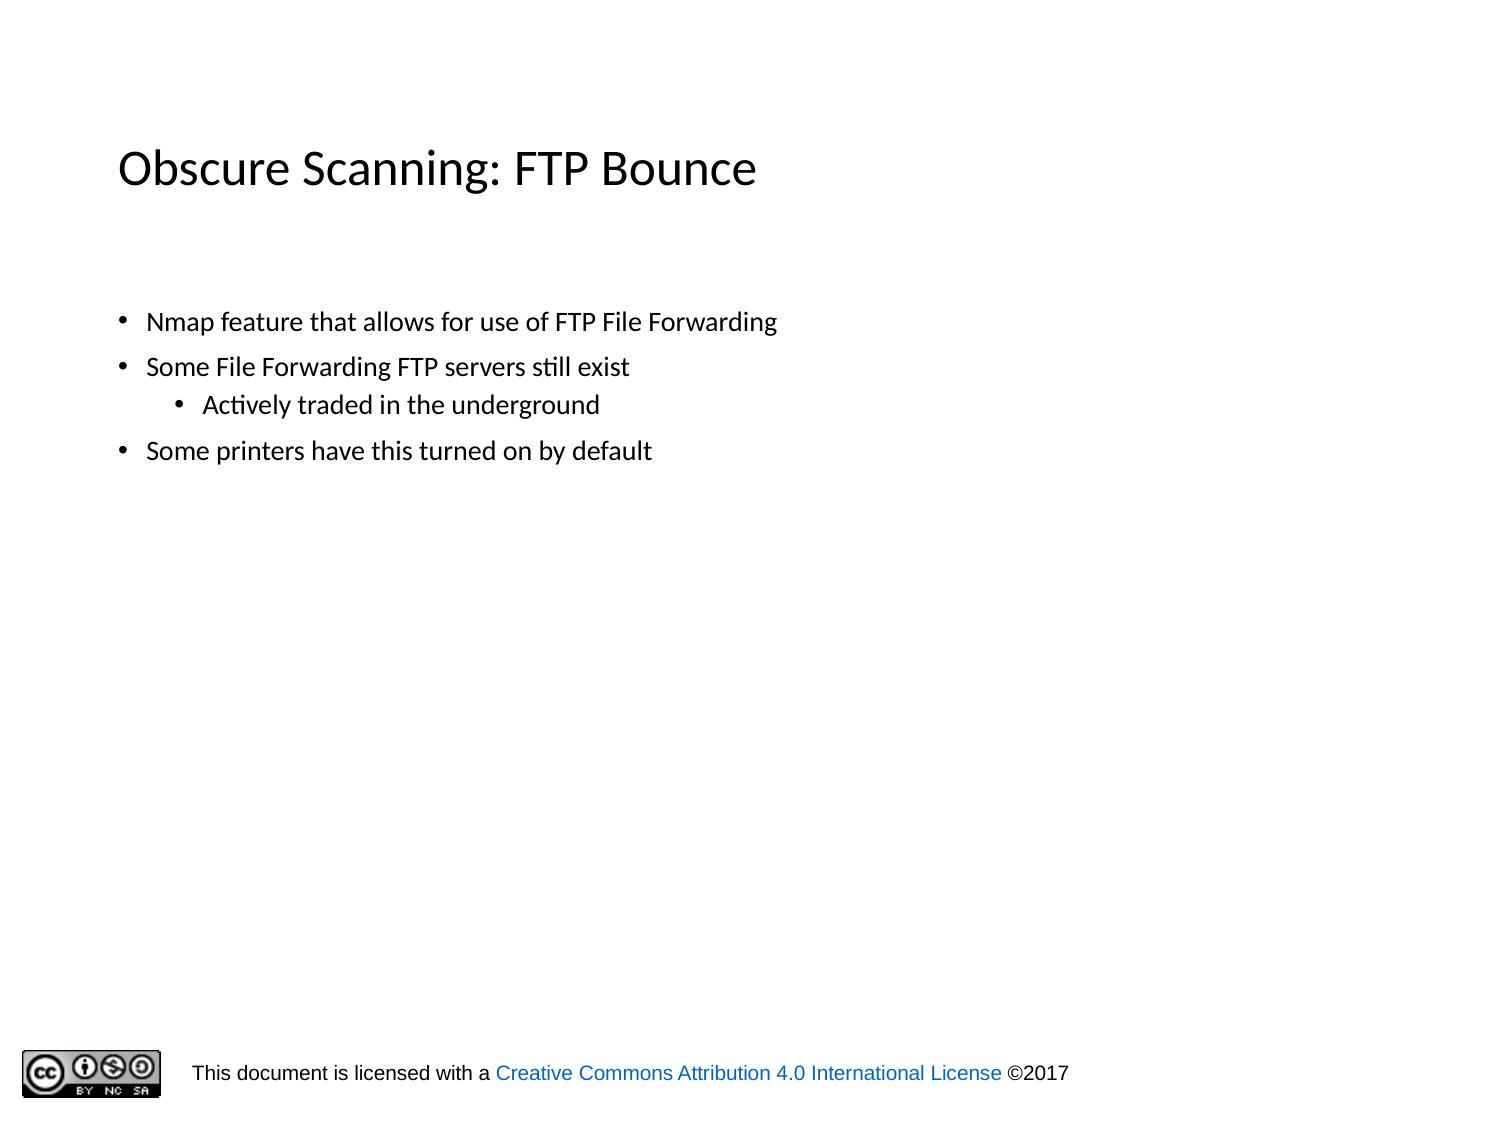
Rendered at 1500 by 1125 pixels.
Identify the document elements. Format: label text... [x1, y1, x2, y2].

title Obscure Scanning: FTP Bounce [103, 59, 1397, 278]
picture [22, 1050, 161, 1098]
list Nmap feature that allows for use of FTP File Forwarding Some File Forwarding FTP servers still exist Actively traded in the underground Some printers have this turned on by default [103, 299, 1397, 1014]
